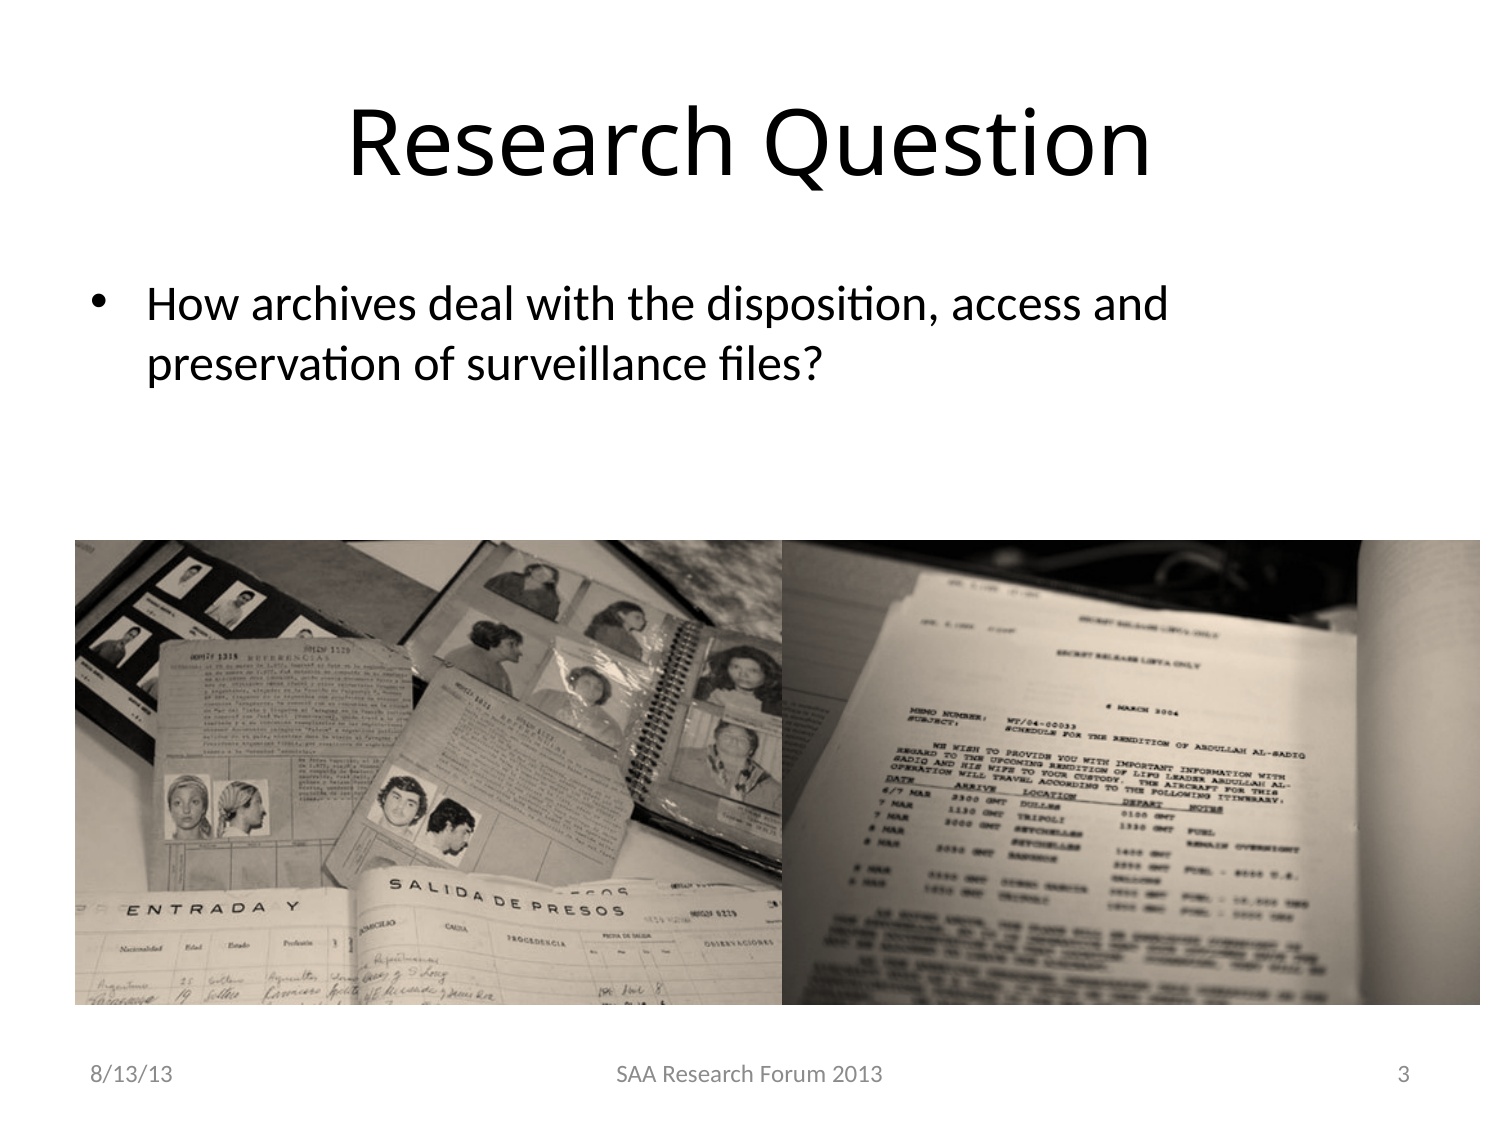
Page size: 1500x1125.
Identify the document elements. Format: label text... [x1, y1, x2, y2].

title Research Question [75, 45, 1425, 233]
slide_number 3 [1074, 1042, 1425, 1103]
footer SAA Research Forum 2013 [512, 1042, 988, 1103]
picture [74, 540, 1480, 1006]
list How archives deal with the disposition, access and preservation of surveillance files? [75, 262, 1425, 538]
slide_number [75, 1042, 425, 1103]
